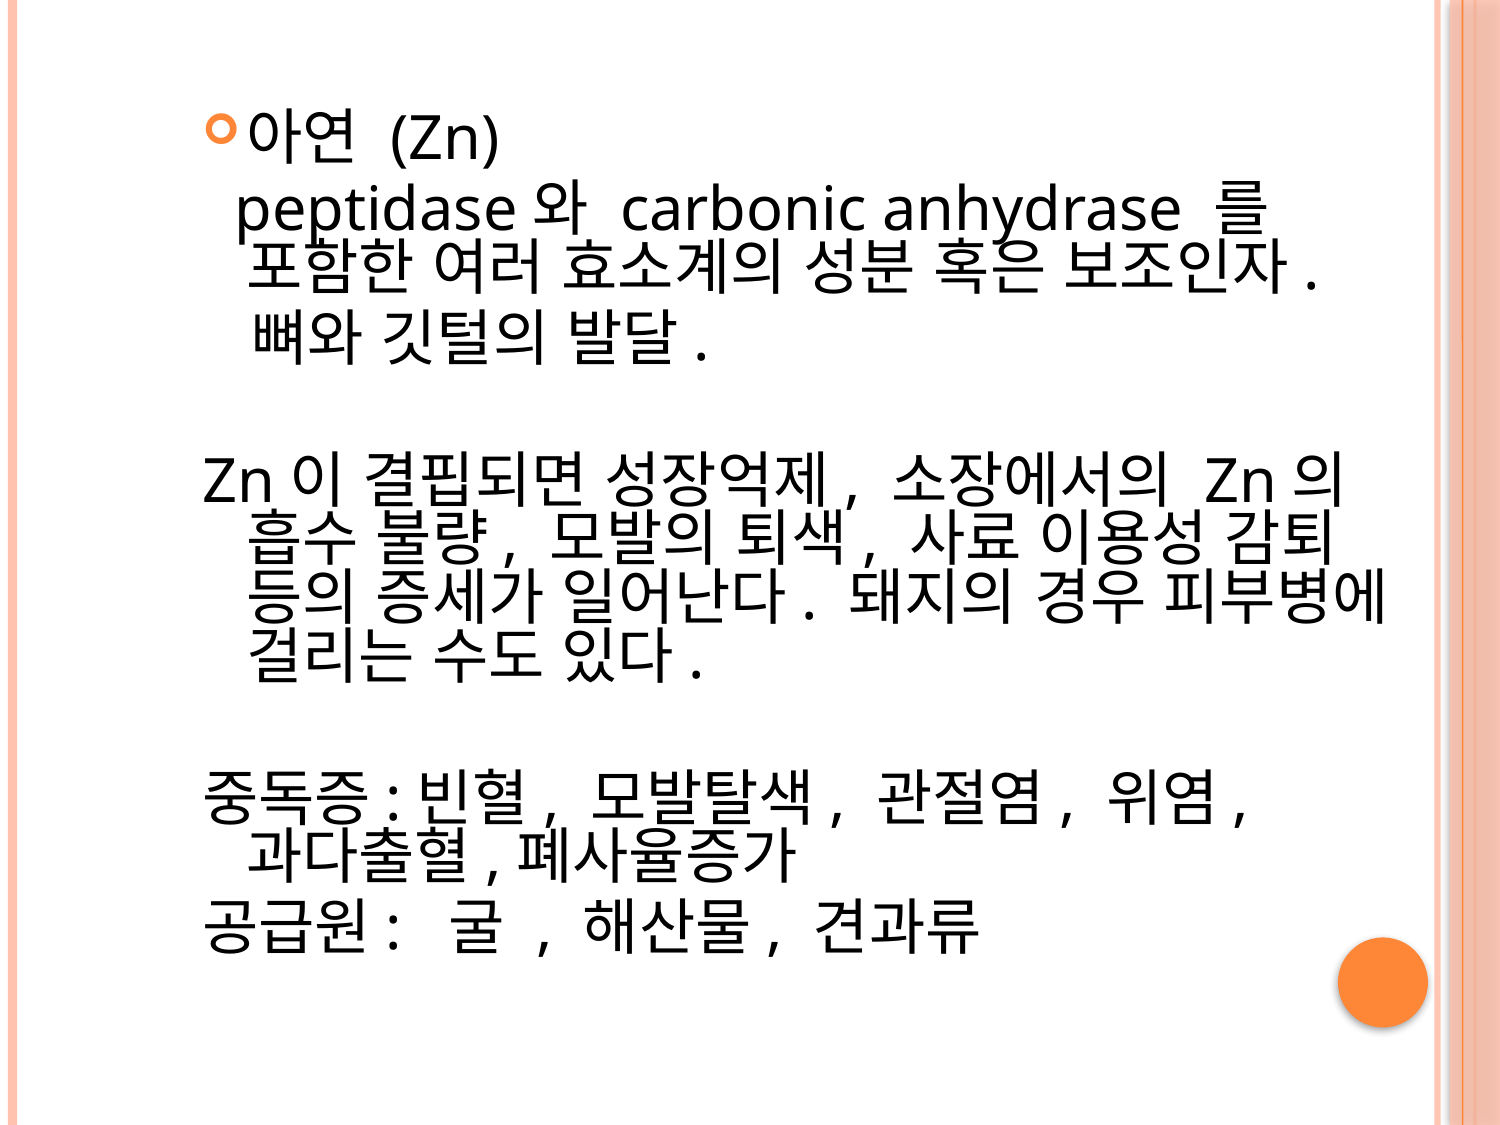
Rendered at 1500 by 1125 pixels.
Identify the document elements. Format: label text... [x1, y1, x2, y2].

list 아연 (Zn) peptidase와 carbonic anhydrase 를 포함한 여러 효소계의 성분 혹은 보조인자. 뼈와 깃털의 발달. Zn이 결핍되면 성장억제, 소장에서의 Zn의 흡수 불량, 모발의 퇴색, 사료 이용성 감퇴 등의 증세가 일어난다. 돼지의 경우 피부병에 걸리는 수도 있다. 중독증:빈혈, 모발탈색, 관절염, 위염, 과다출혈,폐사율증가 공급원: 굴 , 해산물, 견과류 [187, 105, 1442, 1043]
